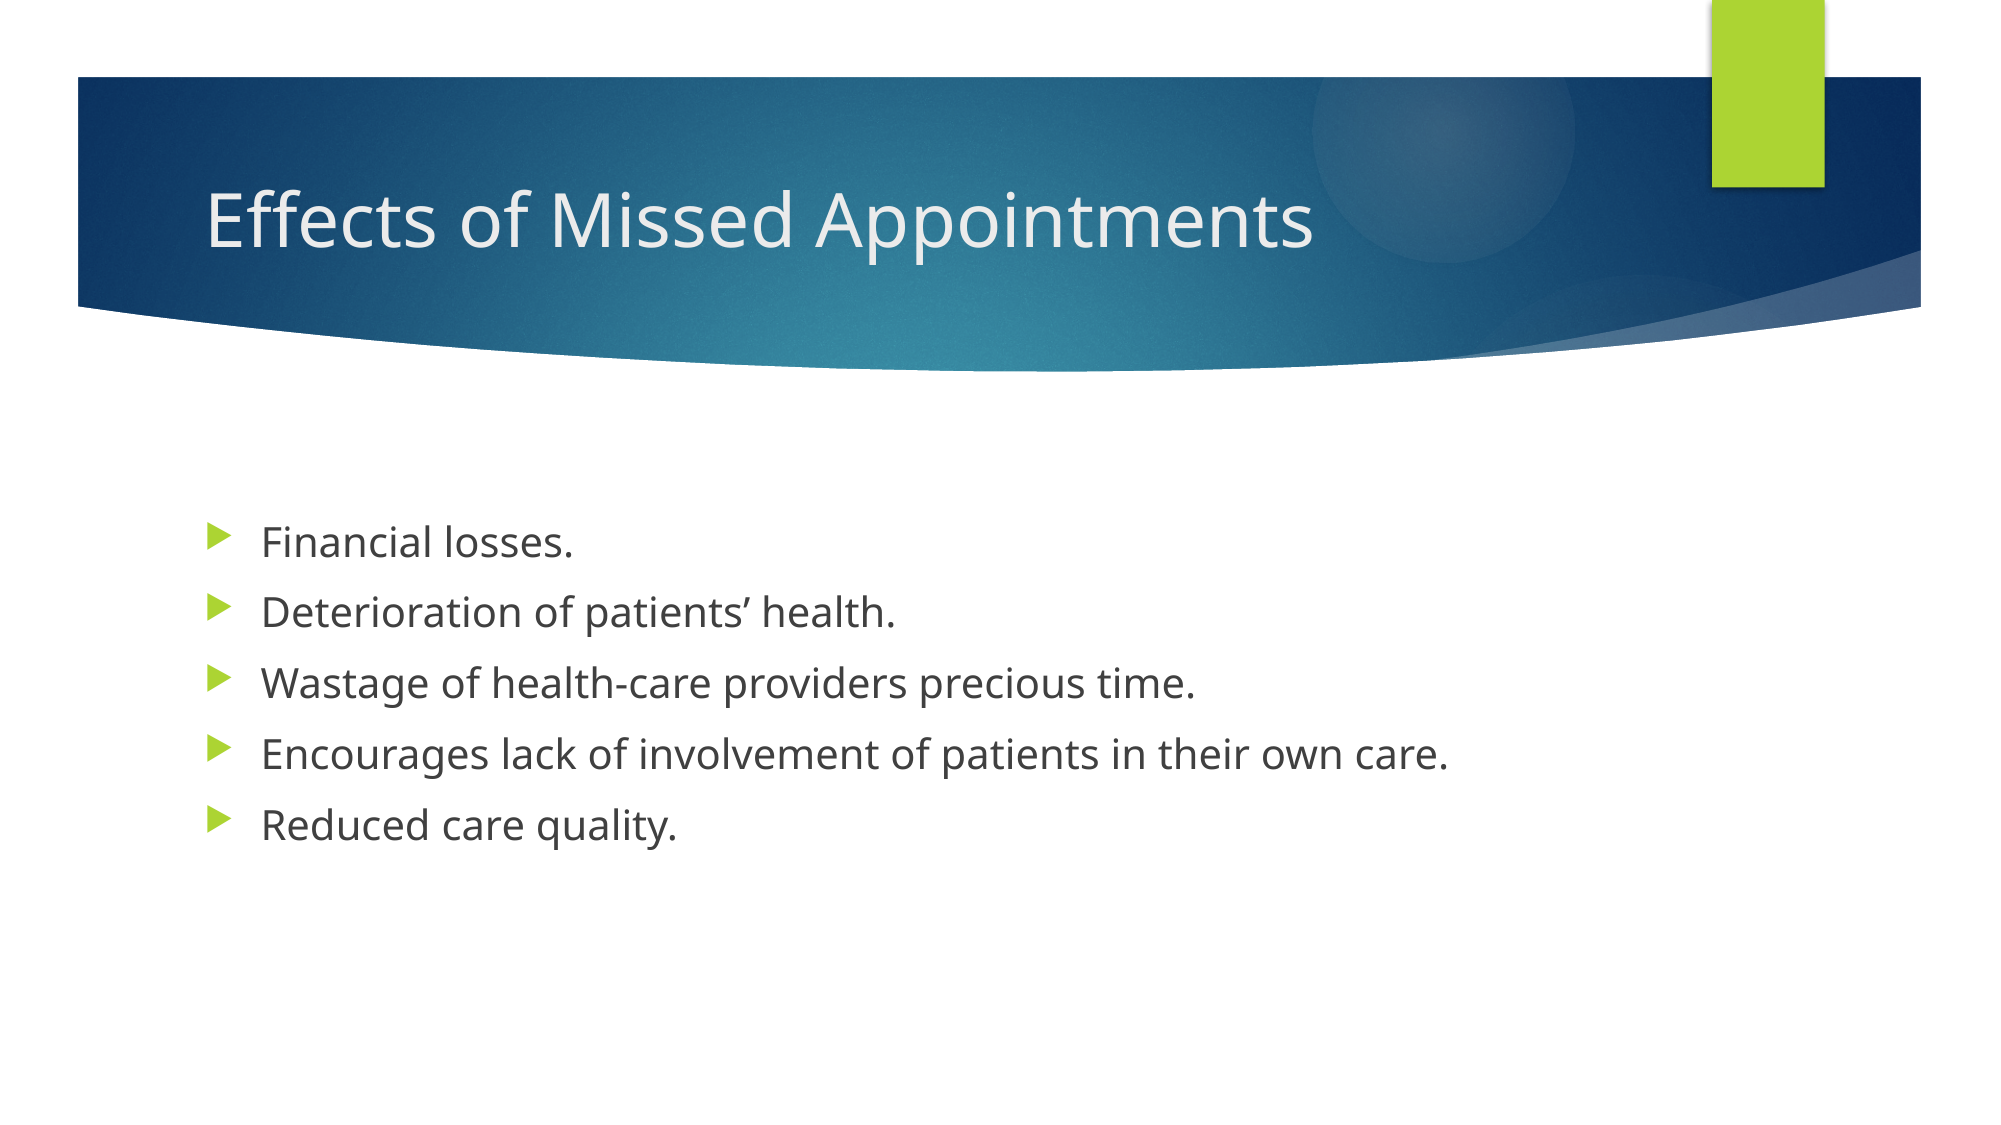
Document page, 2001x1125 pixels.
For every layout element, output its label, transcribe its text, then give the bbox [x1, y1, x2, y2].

title Effects of Missed Appointments [189, 159, 1627, 276]
list Financial losses. Deterioration of patients’ health. Wastage of health-care providers precious time. Encourages lack of involvement of patients in their own care. Reduced care quality. [189, 427, 1627, 988]
